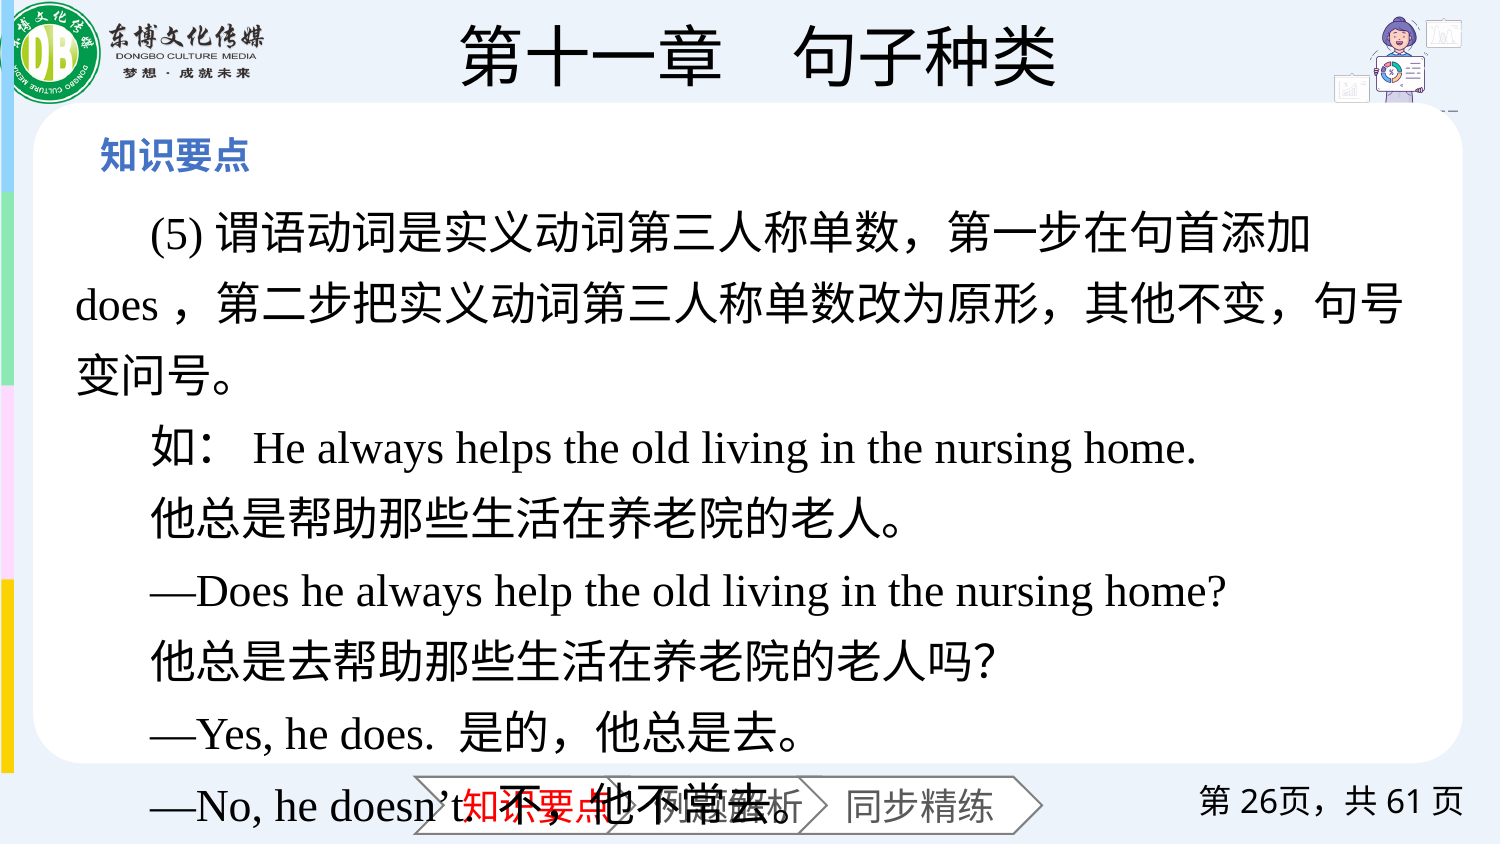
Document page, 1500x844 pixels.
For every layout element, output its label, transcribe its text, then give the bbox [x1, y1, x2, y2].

picture [1312, 0, 1487, 131]
text_box (5)谓语动词是实义动词第三人称单数，第一步在句首添加does，第二步把实义动词第三人称单数改为原形，其他不变，句号变问号。 如：He always helps the old living in the nursing home. 他总是帮助那些生活在养老院的老人。 —Does he always help the old living in the nursing home? 他总是去帮助那些生活在养老院的老人吗？ —Yes, he does. 是的，他总是去。 —No, he doesn’t. 不，他不常去。 [60, 179, 1458, 755]
picture [14, 1, 265, 104]
